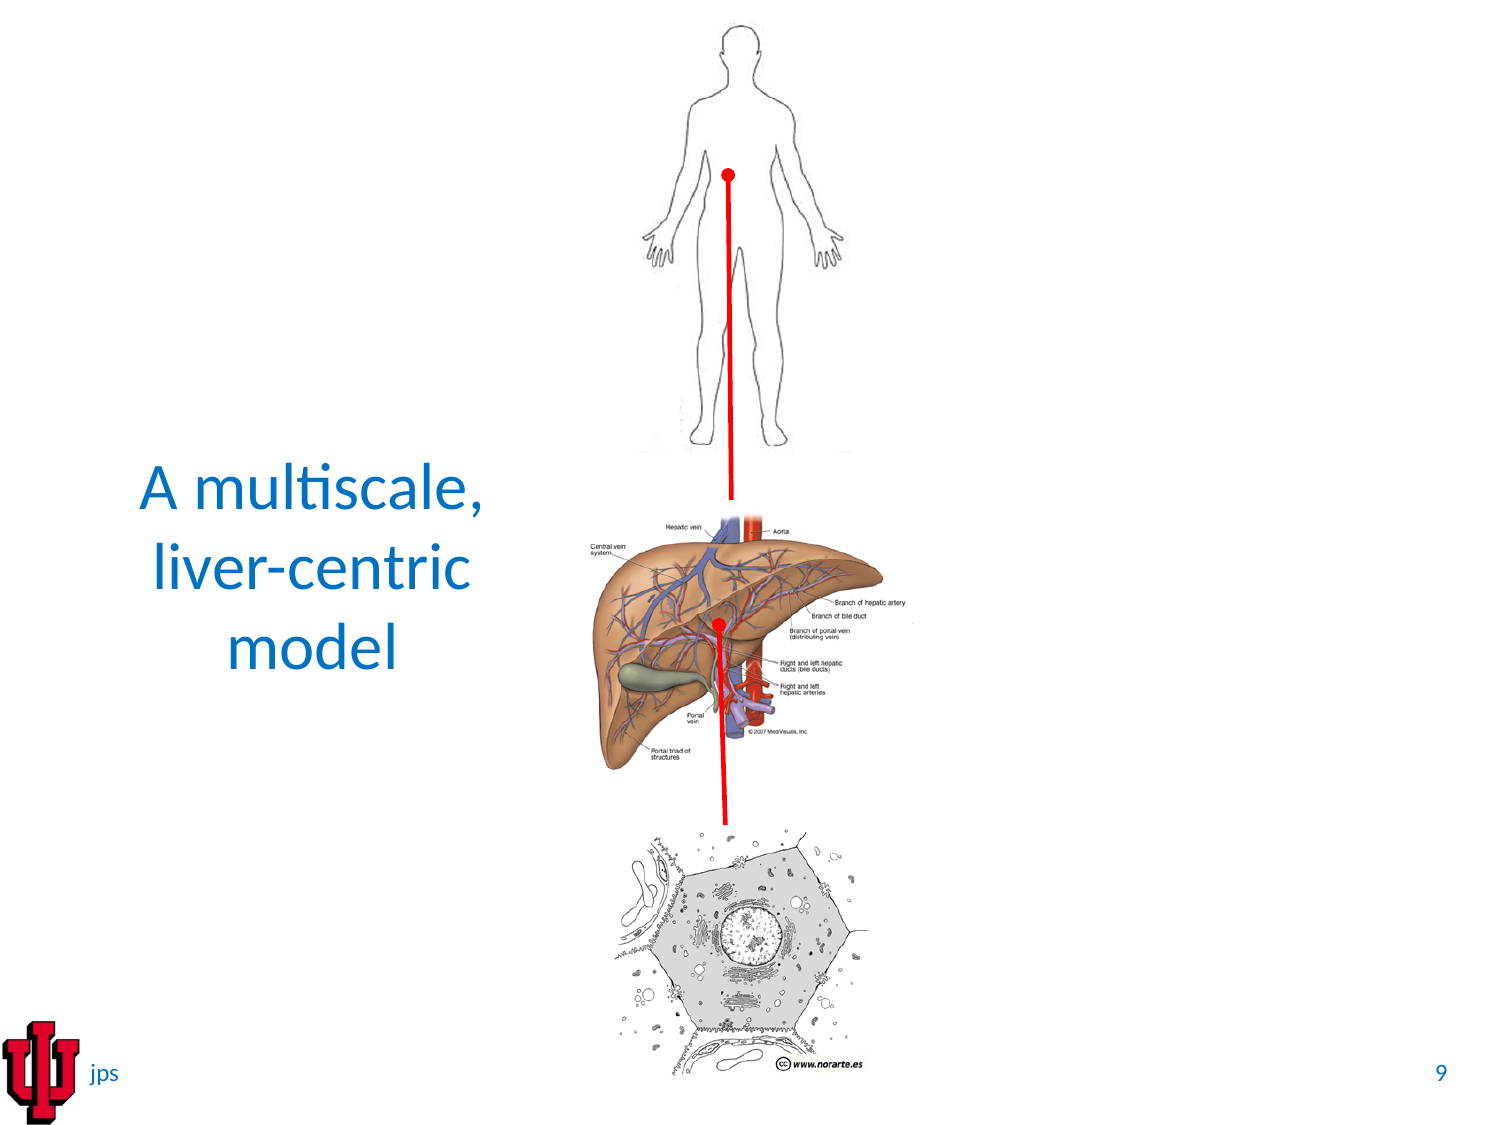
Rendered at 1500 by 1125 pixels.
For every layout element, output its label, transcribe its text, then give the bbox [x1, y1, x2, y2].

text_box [727, 174, 732, 501]
title A multiscale, liver-centric model [75, 406, 550, 719]
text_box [718, 624, 726, 826]
picture [0, 1020, 80, 1125]
slide_number 9 [1374, 1042, 1463, 1100]
picture [574, 19, 913, 1088]
